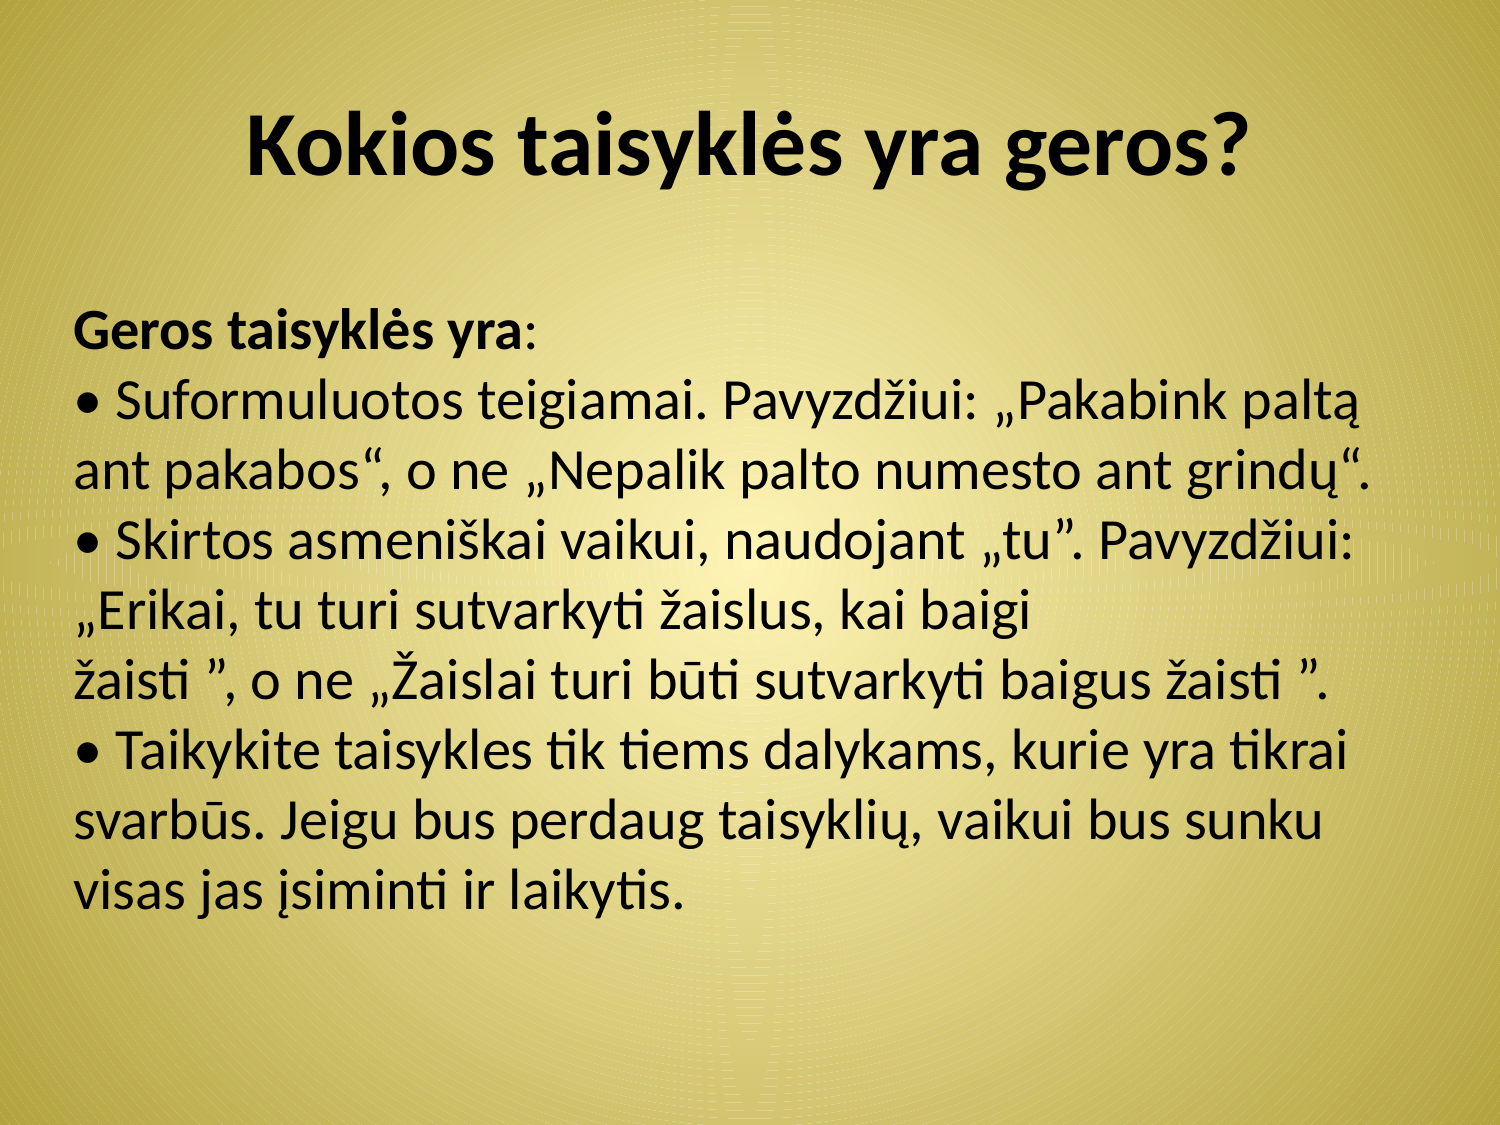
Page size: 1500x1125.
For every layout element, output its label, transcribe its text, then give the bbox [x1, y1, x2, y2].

text_box Geros taisyklės yra: • Suformuluotos teigiamai. Pavyzdžiui: „Pakabink paltą ant pakabos“, o ne „Nepalik palto numesto ant grindų“. • Skirtos asmeniškai vaikui, naudojant „tu”. Pavyzdžiui: „Erikai, tu turi sutvarkyti žaislus, kai baigi žaisti ”, o ne „Žaislai turi būti sutvarkyti baigus žaisti ”. • Taikykite taisykles tik tiems dalykams, kurie yra tikrai svarbūs. Jeigu bus perdaug taisyklių, vaikui bus sunku visas jas įsiminti ir laikytis. [58, 214, 1442, 929]
title Kokios taisyklės yra geros? [75, 45, 1425, 214]
